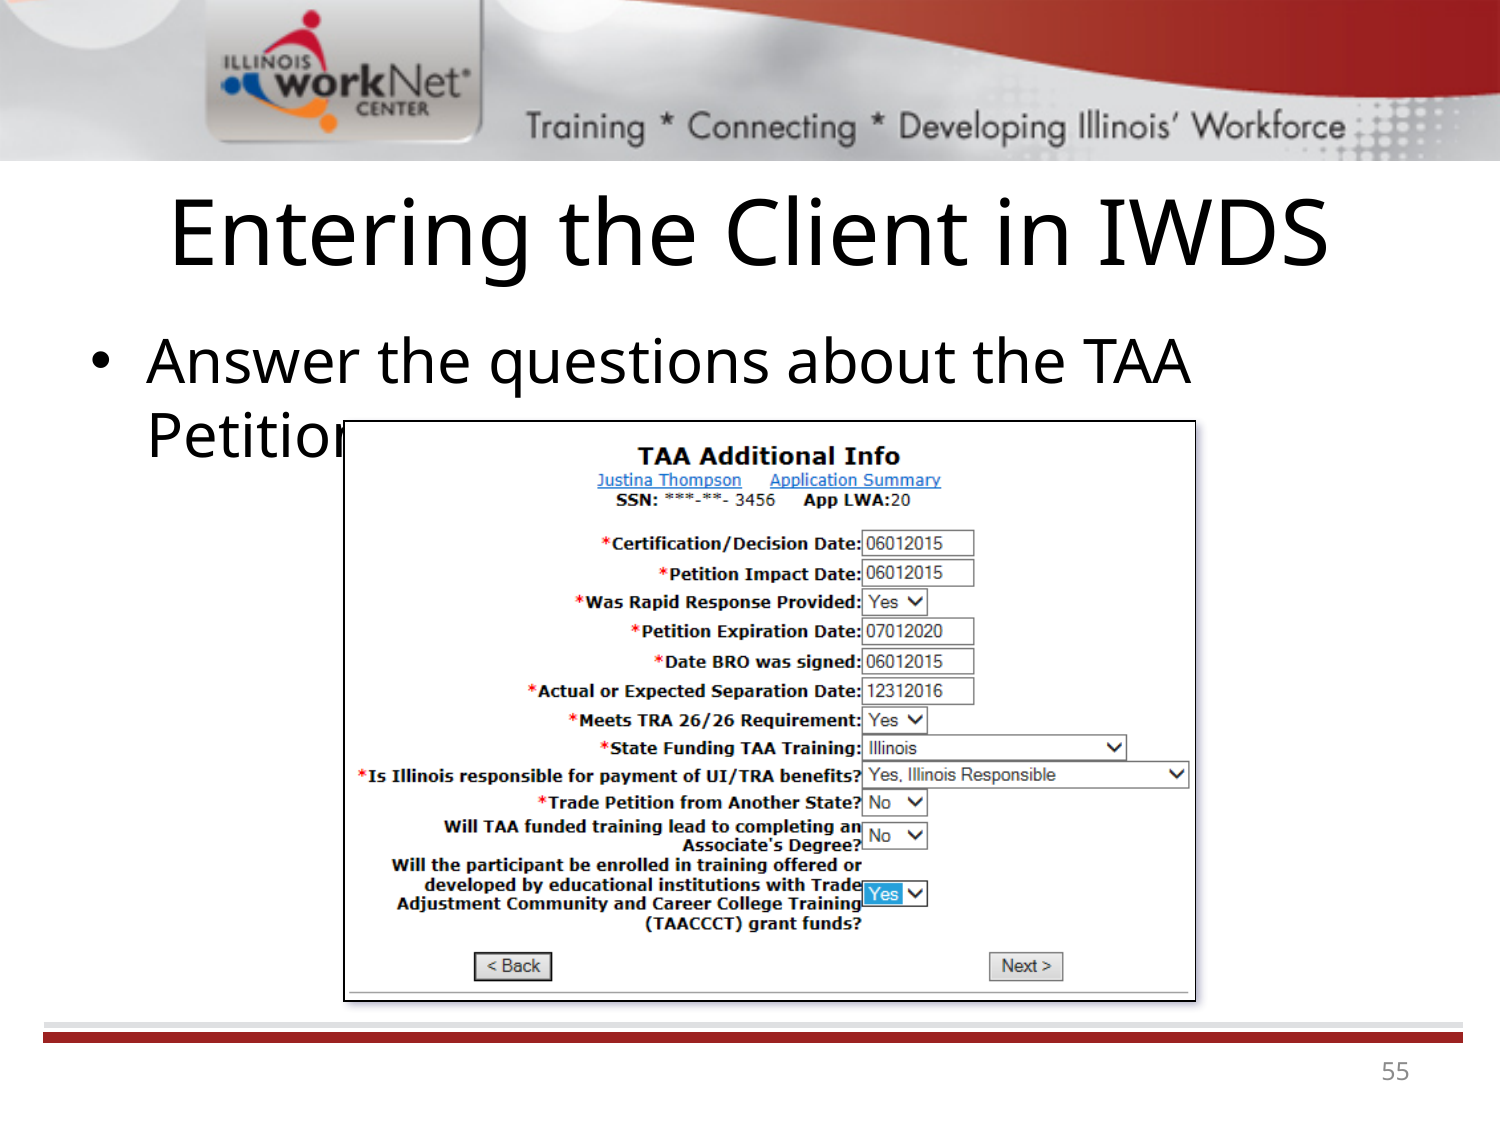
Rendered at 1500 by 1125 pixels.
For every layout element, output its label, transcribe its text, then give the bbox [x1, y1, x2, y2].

slide_number 55 [1074, 1042, 1425, 1103]
list Answer the questions about the TAA Petition. [75, 314, 1425, 1058]
title Entering the Client in IWDS [75, 135, 1425, 314]
picture [344, 421, 1196, 1001]
picture [0, 0, 1500, 161]
